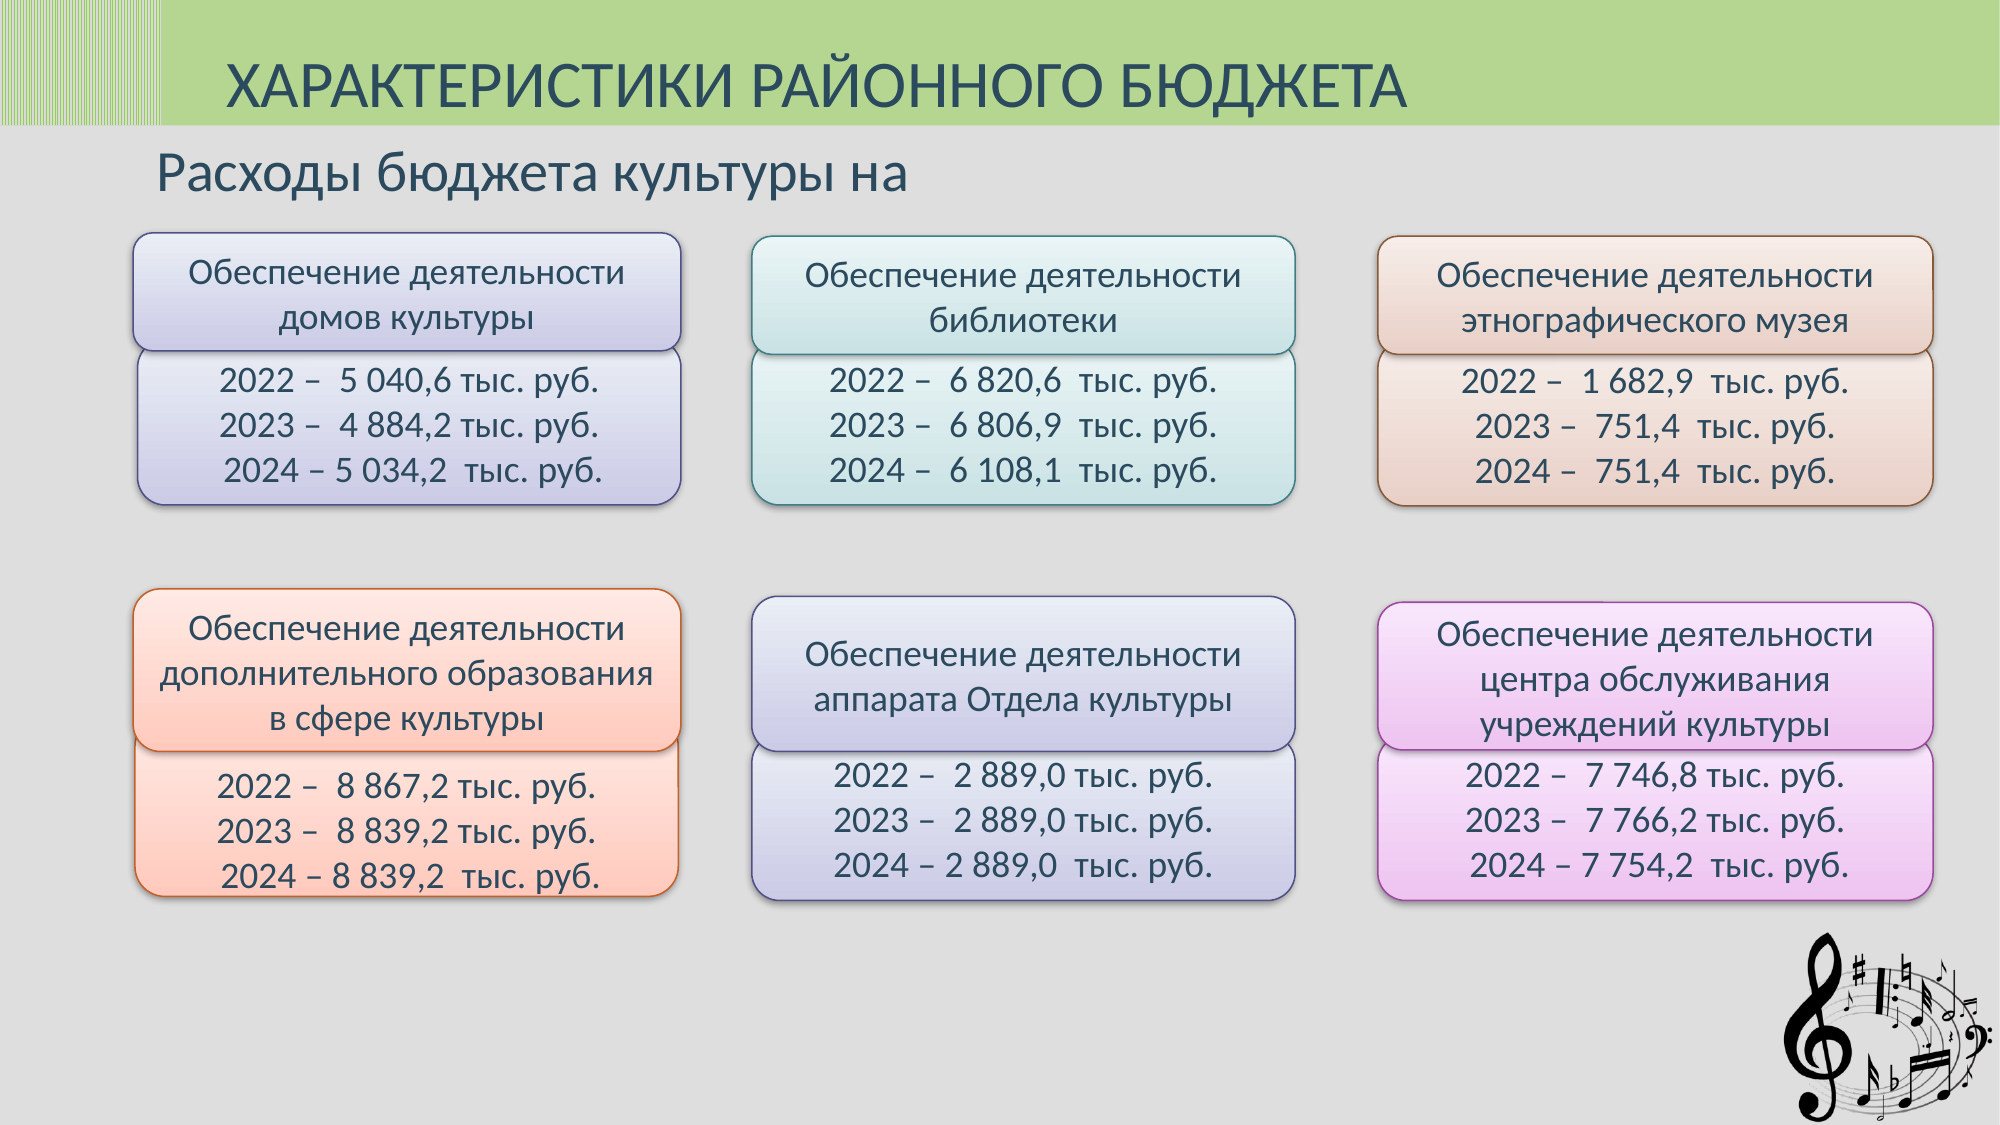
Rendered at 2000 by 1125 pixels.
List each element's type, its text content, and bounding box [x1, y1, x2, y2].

text_box 2022 – 6 820,6 тыс. руб. 2023 – 6 806,9 тыс. руб. 2024 – 6 108,1 тыс. руб. [751, 353, 1296, 506]
text_box Расходы бюджета культуры на [101, 125, 964, 211]
text_box 2022 – 5 040,6 тыс. руб. 2023 – 4 884,2 тыс. руб. 2024 – 5 034,2 тыс. руб. [136, 353, 682, 506]
text_box [0, 0, 163, 127]
text_box 2022 – 2 889,0 тыс. руб. 2023 – 2 889,0 тыс. руб. 2024 – 2 889,0 тыс. руб. [751, 748, 1296, 902]
text_box Обеспечение деятельности этнографического музея [1377, 235, 1934, 356]
text_box 2022 – 1 682,9 тыс. руб. 2023 – 751,4 тыс. руб. 2024 – 751,4 тыс. руб. [1377, 354, 1934, 507]
text_box Обеспечение деятельности дополнительного образования в сфере культуры [132, 588, 682, 753]
picture [1779, 928, 1996, 1125]
text_box 2022 – 8 867,2 тыс. руб. 2023 – 8 839,2 тыс. руб. 2024 – 8 839,2 тыс. руб. [134, 747, 680, 898]
text_box Обеспечение деятельности аппарата Отдела культуры [751, 595, 1296, 753]
text_box Обеспечение деятельности библиотеки [751, 235, 1296, 356]
text_box Обеспечение деятельности домов культуры [132, 232, 682, 352]
text_box ХАРАКТЕРИСТИКИ РАЙОННОГО БЮДЖЕТА [211, 33, 1425, 129]
text_box [163, 0, 2000, 127]
text_box Обеспечение деятельности центра обслуживания учреждений культуры [1377, 601, 1934, 751]
text_box 2022 – 7 746,8 тыс. руб. 2023 – 7 766,2 тыс. руб. 2024 – 7 754,2 тыс. руб. [1377, 748, 1934, 902]
